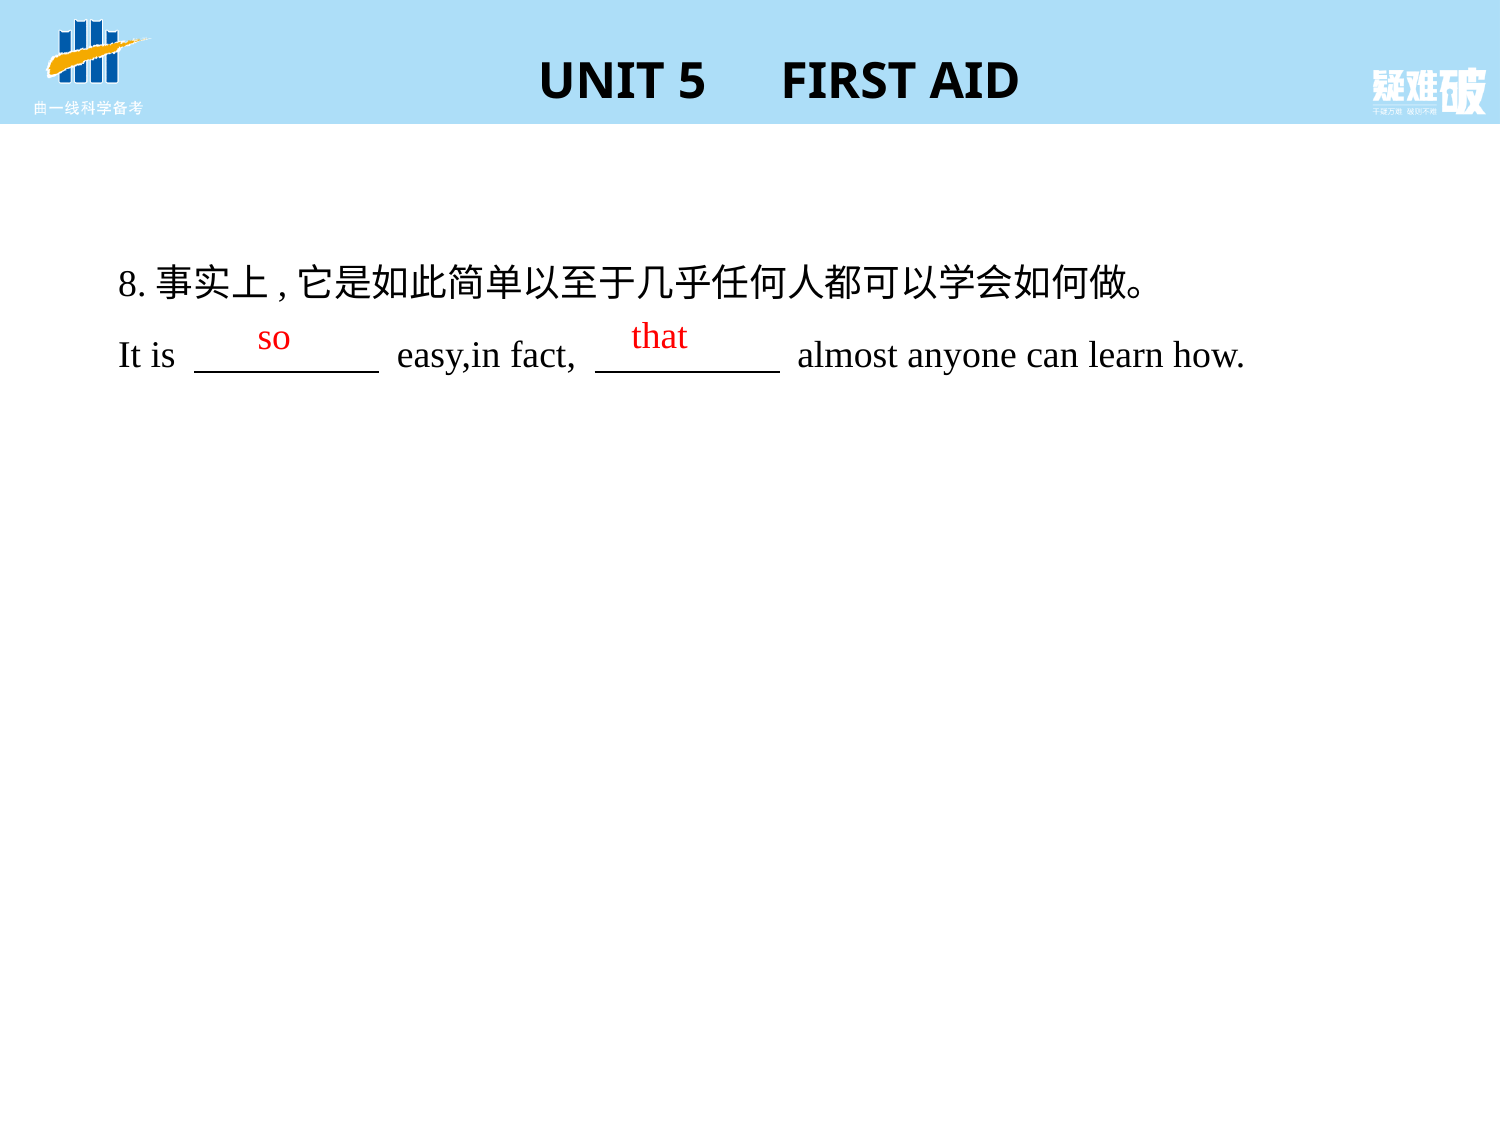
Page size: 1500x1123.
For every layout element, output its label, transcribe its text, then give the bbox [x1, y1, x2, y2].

text_box that [616, 303, 703, 364]
text_box so [243, 304, 306, 365]
text_box 8.事实上,它是如此简单以至于几乎任何人都可以学会如何做。 It is easy,in fact, almost anyone can learn how. [118, 236, 1483, 376]
picture [0, 0, 1500, 124]
